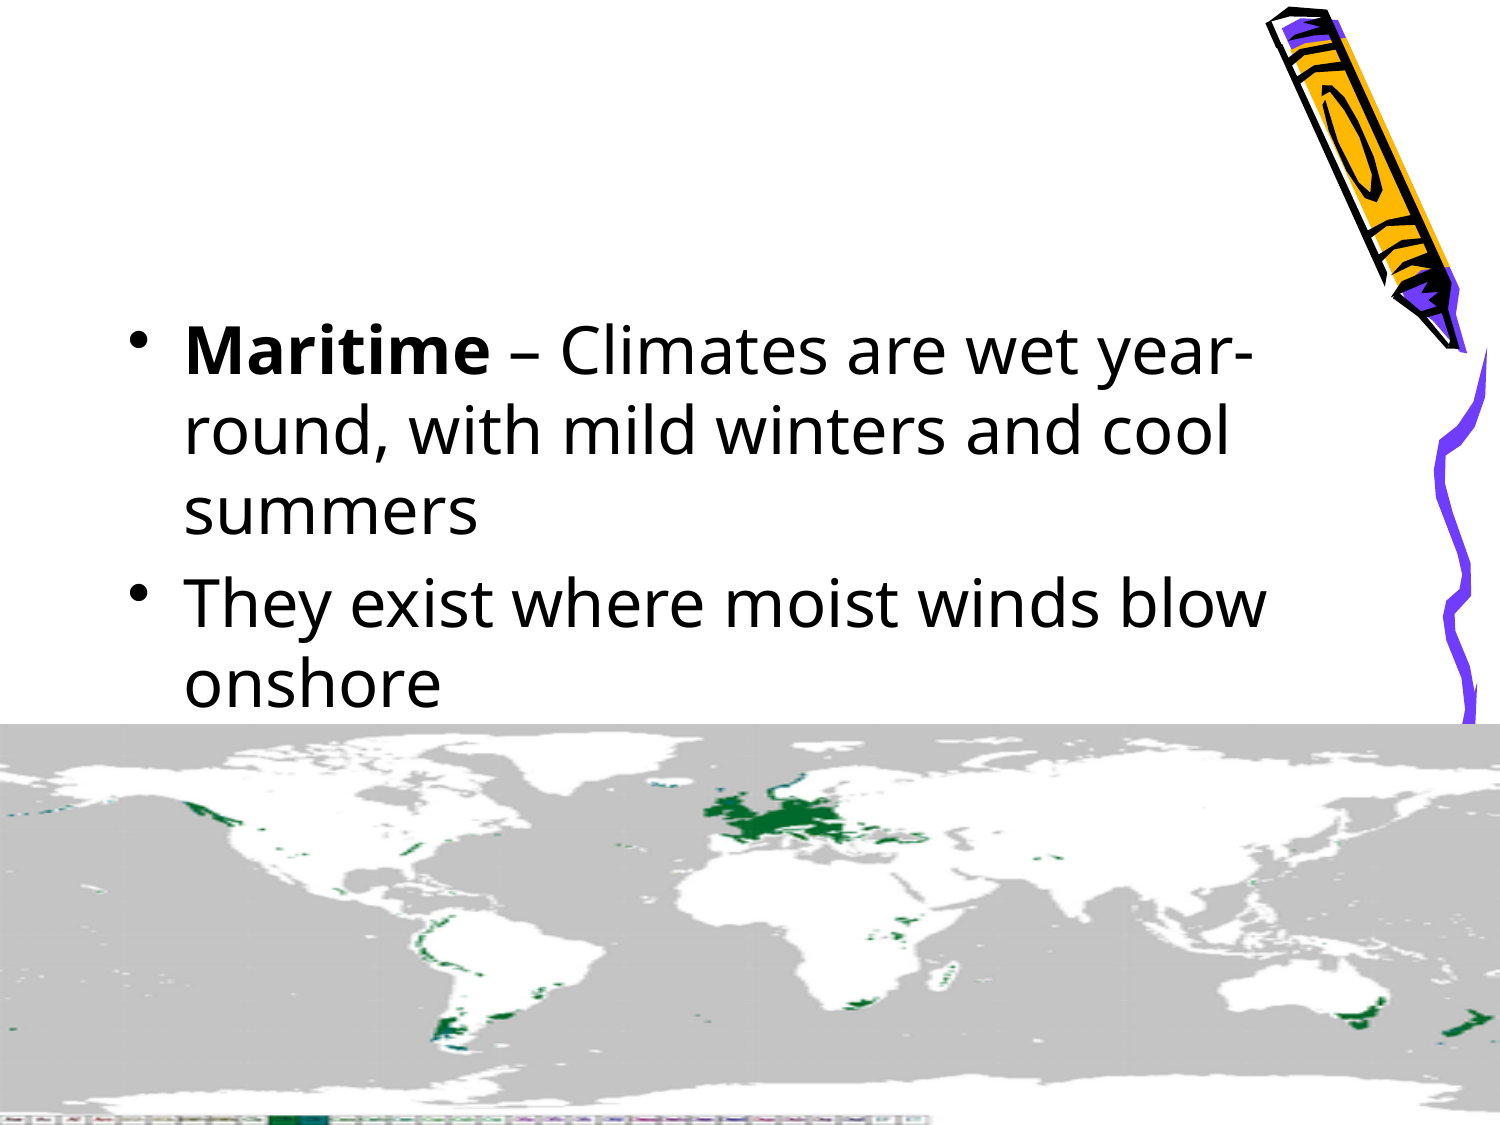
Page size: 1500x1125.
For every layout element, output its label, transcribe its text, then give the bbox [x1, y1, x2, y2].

picture [0, 724, 1500, 1125]
list Maritime – Climates are wet year-round, with mild winters and cool summers They exist where moist winds blow onshore [112, 299, 1376, 723]
